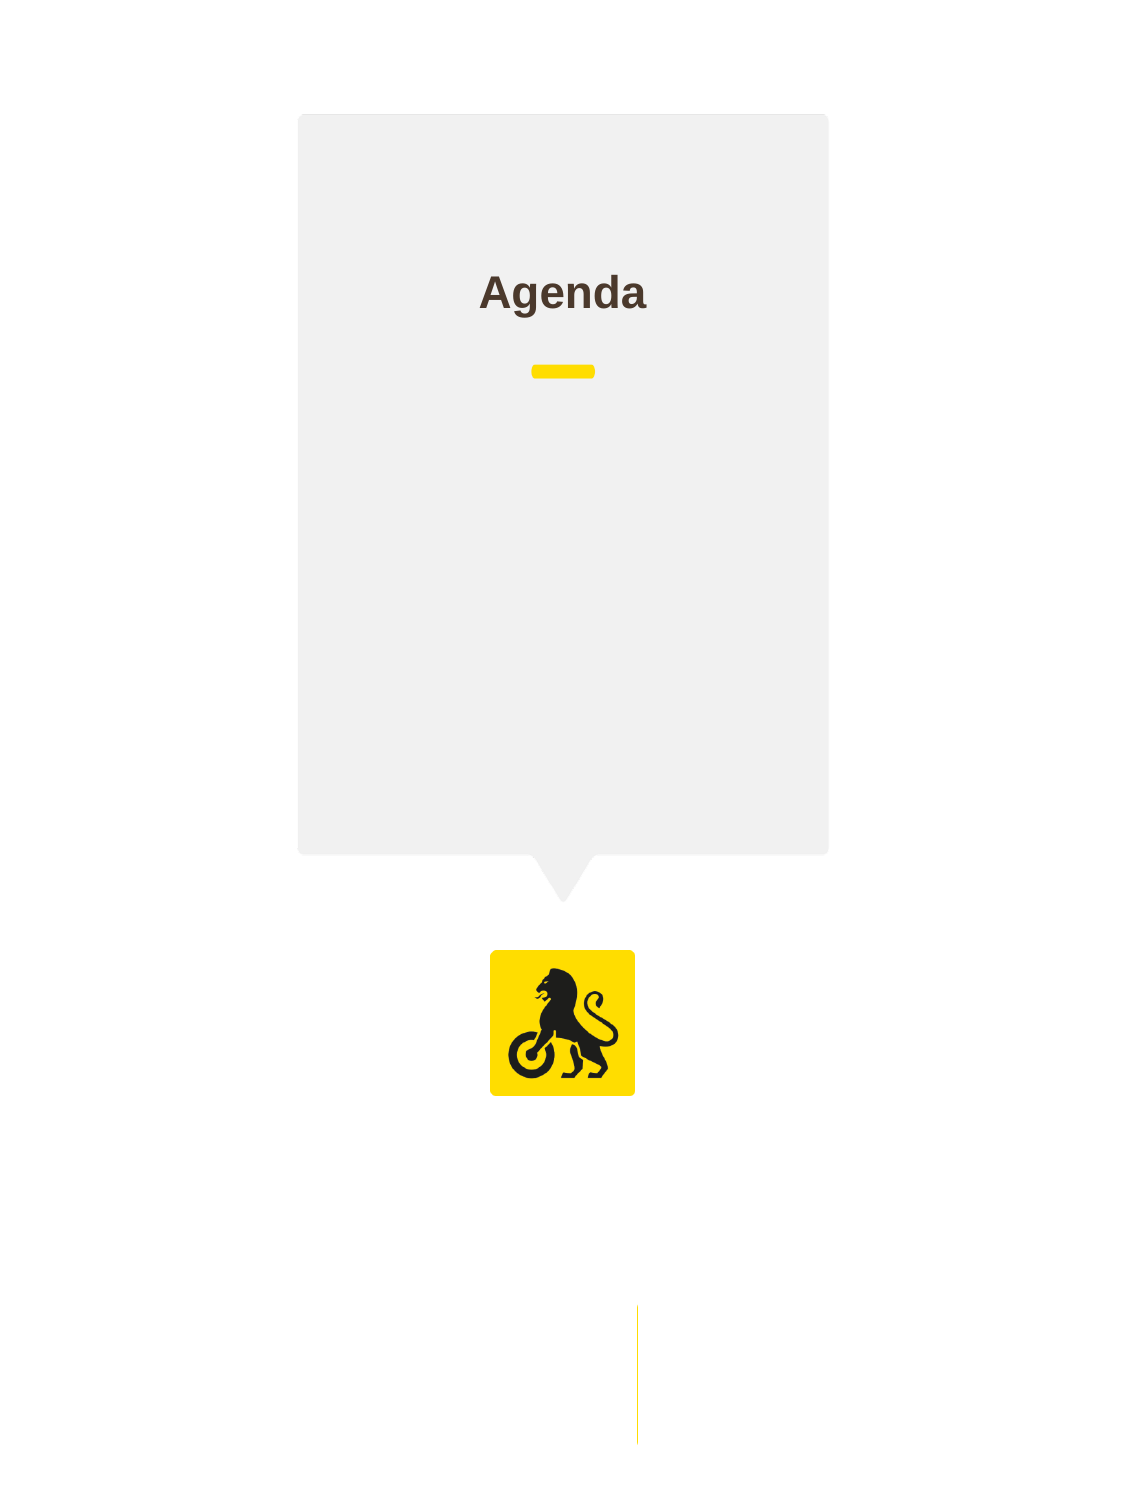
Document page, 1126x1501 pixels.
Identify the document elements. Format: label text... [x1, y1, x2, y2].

picture [490, 950, 635, 1096]
title Agenda [313, 262, 812, 319]
picture [0, 5, 1126, 922]
